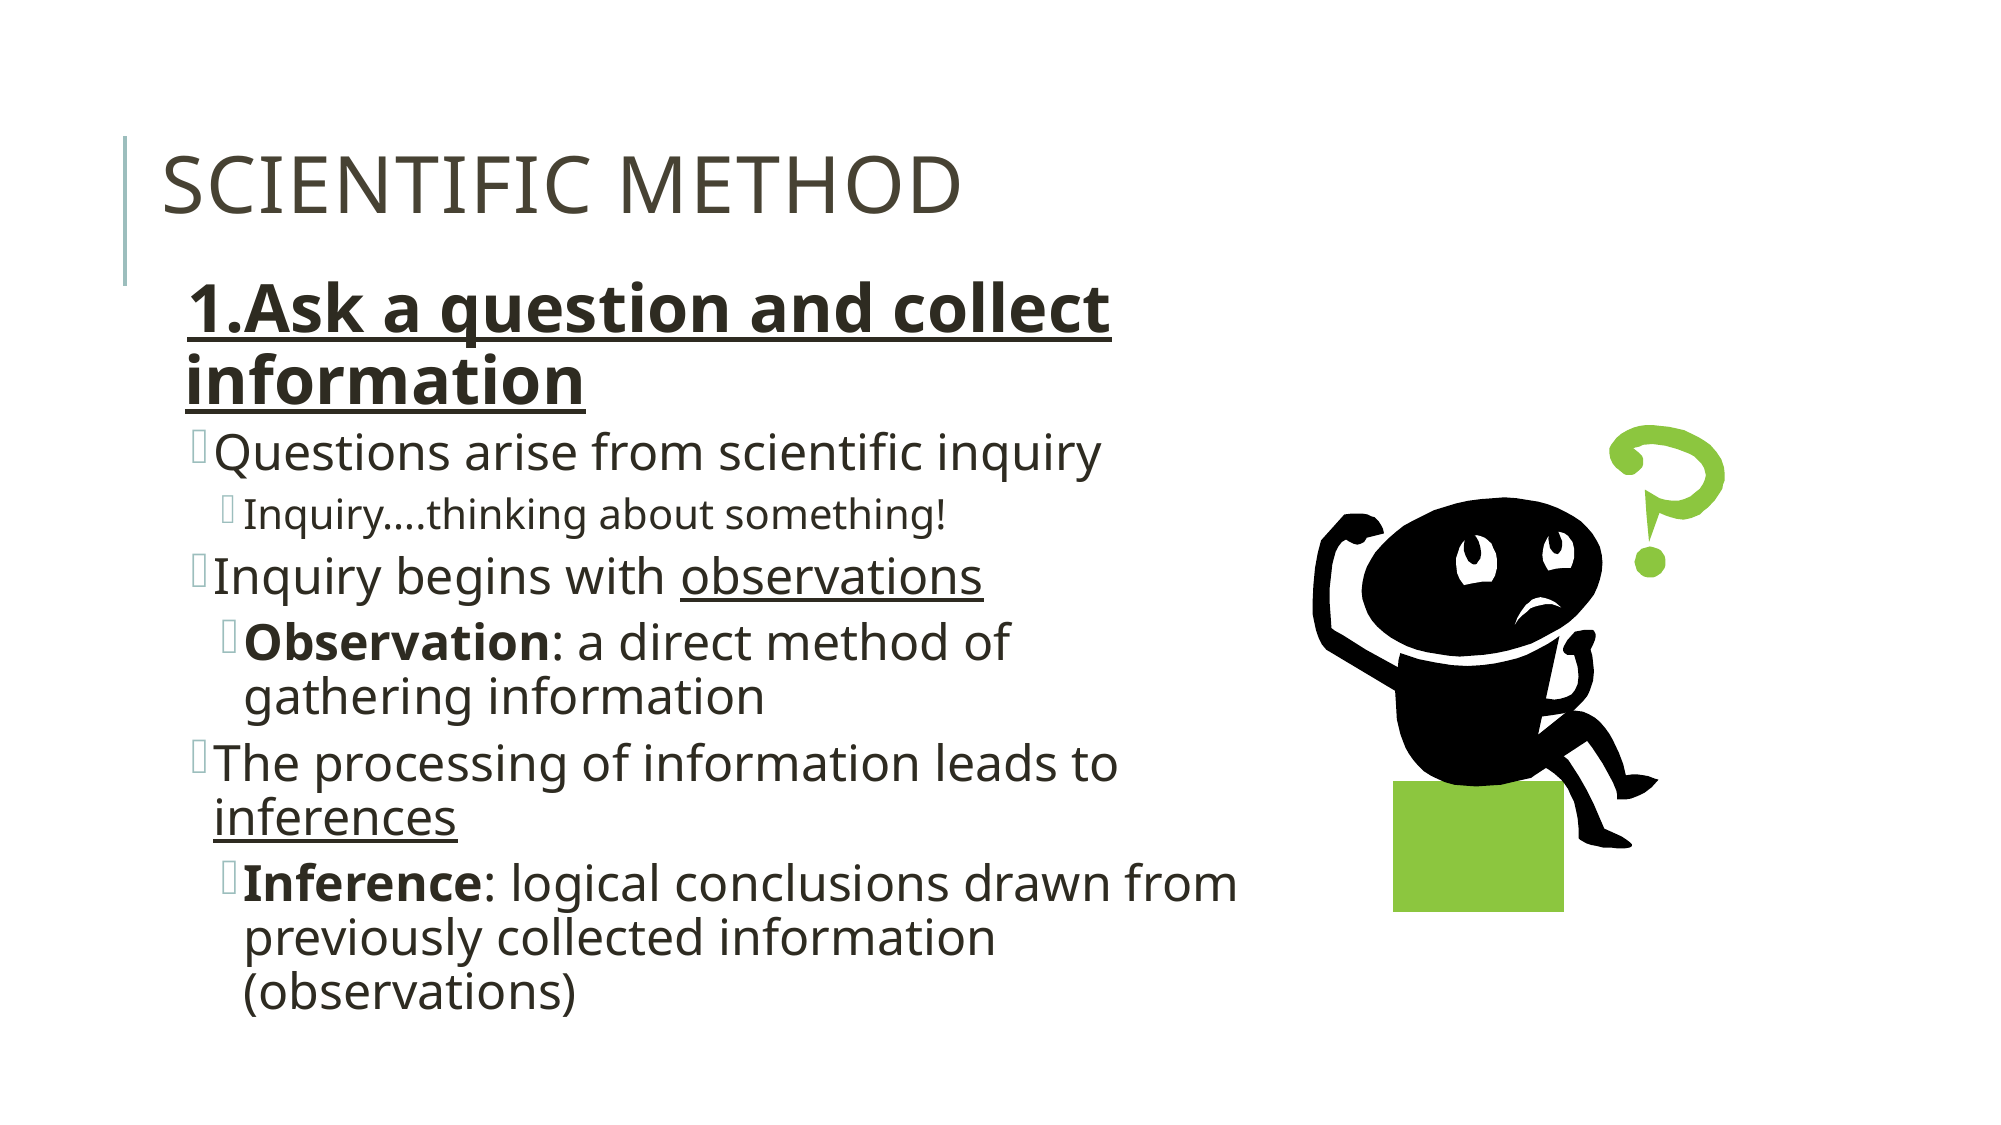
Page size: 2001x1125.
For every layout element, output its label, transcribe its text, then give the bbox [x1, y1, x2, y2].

title Scientific Method [146, 144, 1947, 332]
picture [1312, 424, 1725, 913]
list 1.Ask a question and collect information Questions arise from scientific inquiry Inquiry….thinking about something! Inquiry begins with observations Observation: a direct method of gathering information The processing of information leads to inferences Inference: logical conclusions drawn from previously collected information (observations) [162, 267, 1263, 1011]
